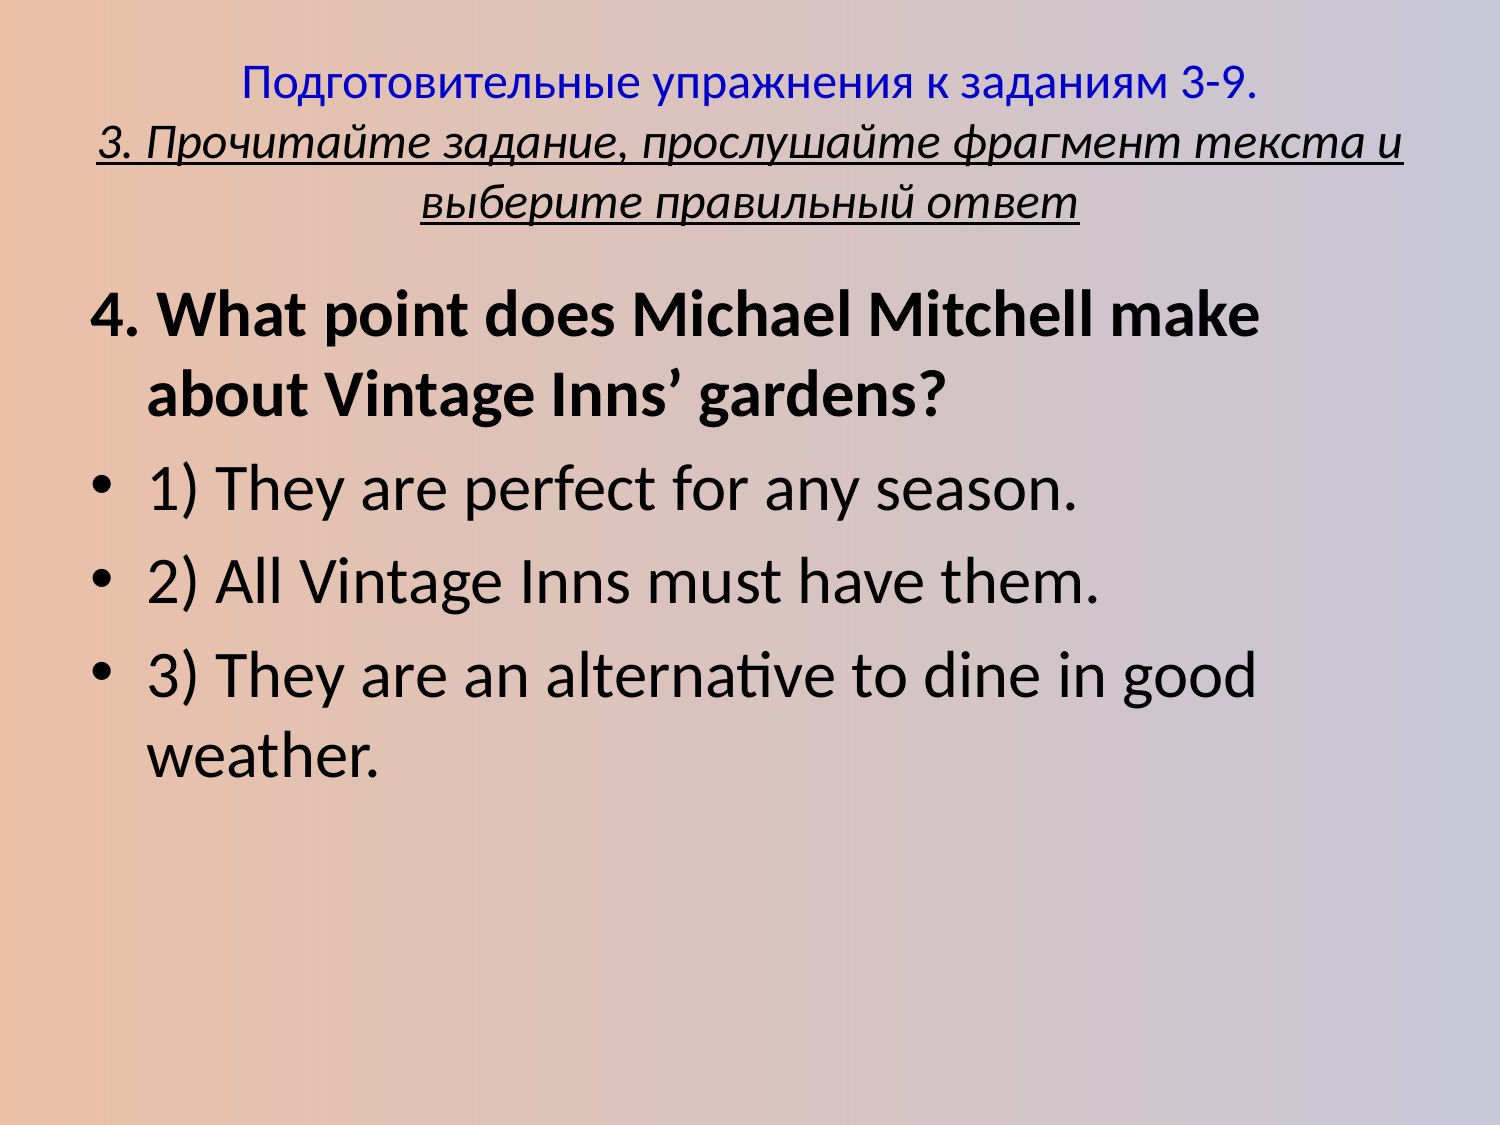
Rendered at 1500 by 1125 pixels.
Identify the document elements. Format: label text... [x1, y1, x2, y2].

list 4. What point does Michael Mitchell make about Vintage Inns’ gardens? 1) They are perfect for any season. 2) All Vintage Inns must have them. 3) They are an alternative to dine in good weather. [75, 262, 1425, 1005]
title Подготовительные упражнения к заданиям 3-9. 3. Прочитайте задание, прослушайте фрагмент текста и выберите правильный ответ [75, 45, 1425, 233]
